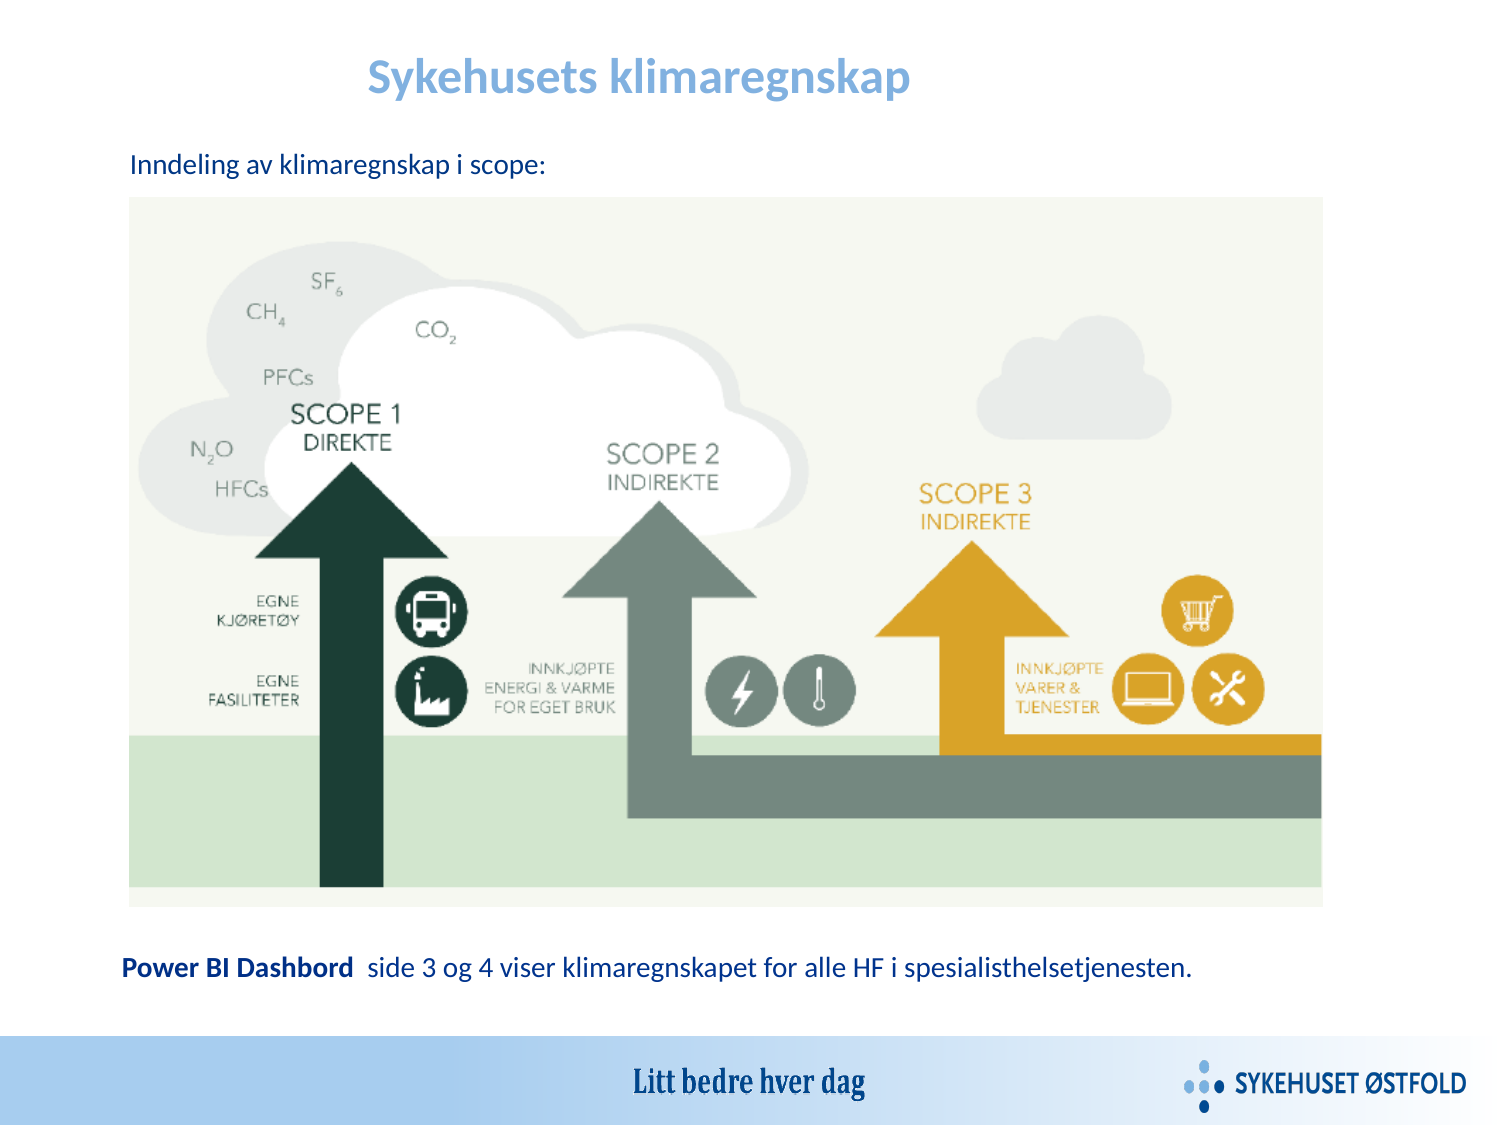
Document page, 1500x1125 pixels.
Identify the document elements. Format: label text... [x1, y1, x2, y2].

picture [129, 197, 1323, 907]
text_box Inndeling av klimaregnskap i scope: [115, 137, 562, 188]
picture [610, 1035, 890, 1125]
picture [1184, 1060, 1466, 1113]
text_box Power BI Dashbord side 3 og 4 viser klimaregnskapet for alle HF i spesialisthelsetjenesten. [107, 940, 1362, 991]
text_box Sykehusets klimaregnskap [352, 36, 1357, 112]
